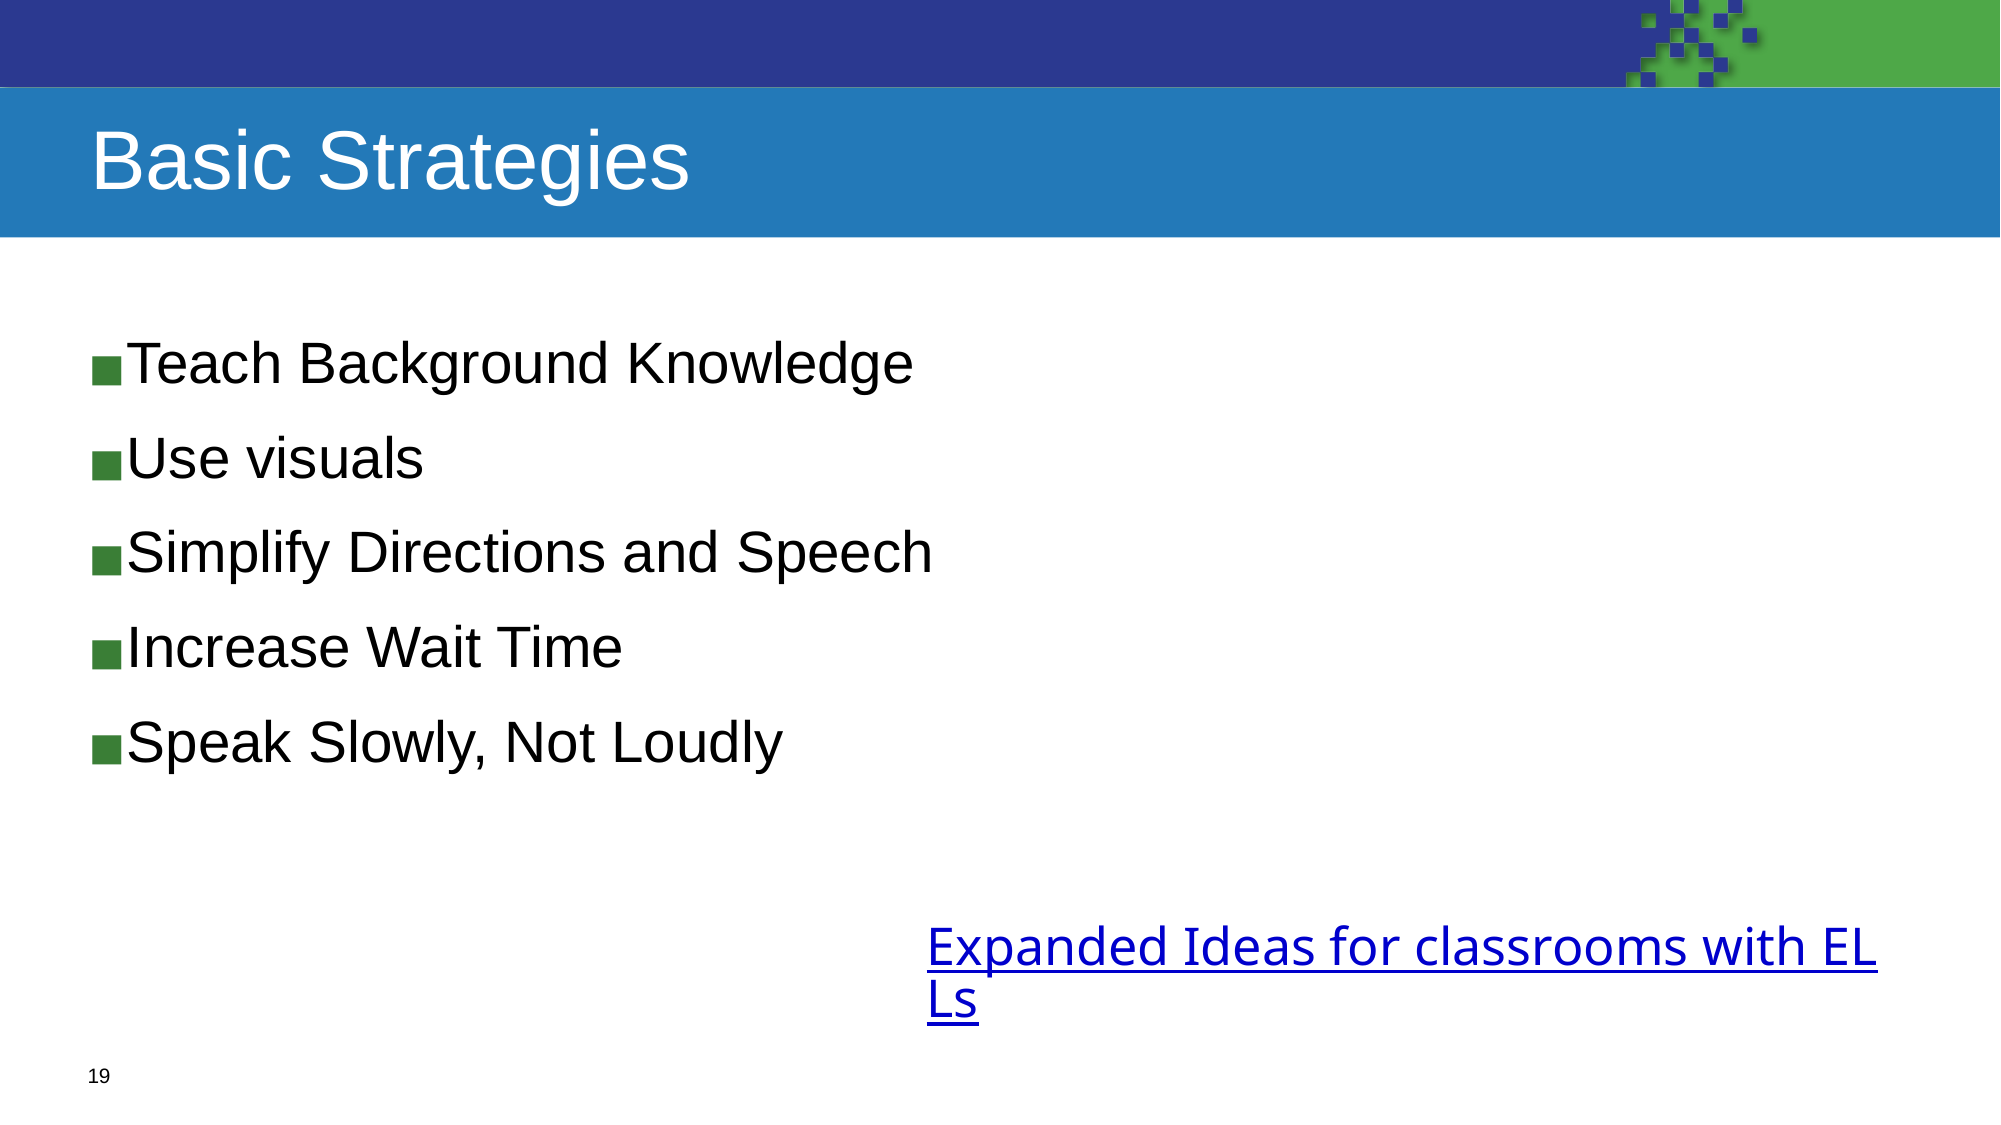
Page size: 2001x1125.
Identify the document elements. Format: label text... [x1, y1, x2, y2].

list Teach Background Knowledge Use visuals Simplify Directions and Speech Increase Wait Time Speak Slowly, Not Loudly [87, 324, 1513, 812]
slide_number ‹#› [87, 1062, 150, 1100]
picture [0, 0, 1757, 87]
title Basic Strategies [0, 87, 2000, 238]
text_box Expanded Ideas for classrooms with ELLs [911, 898, 1913, 1000]
